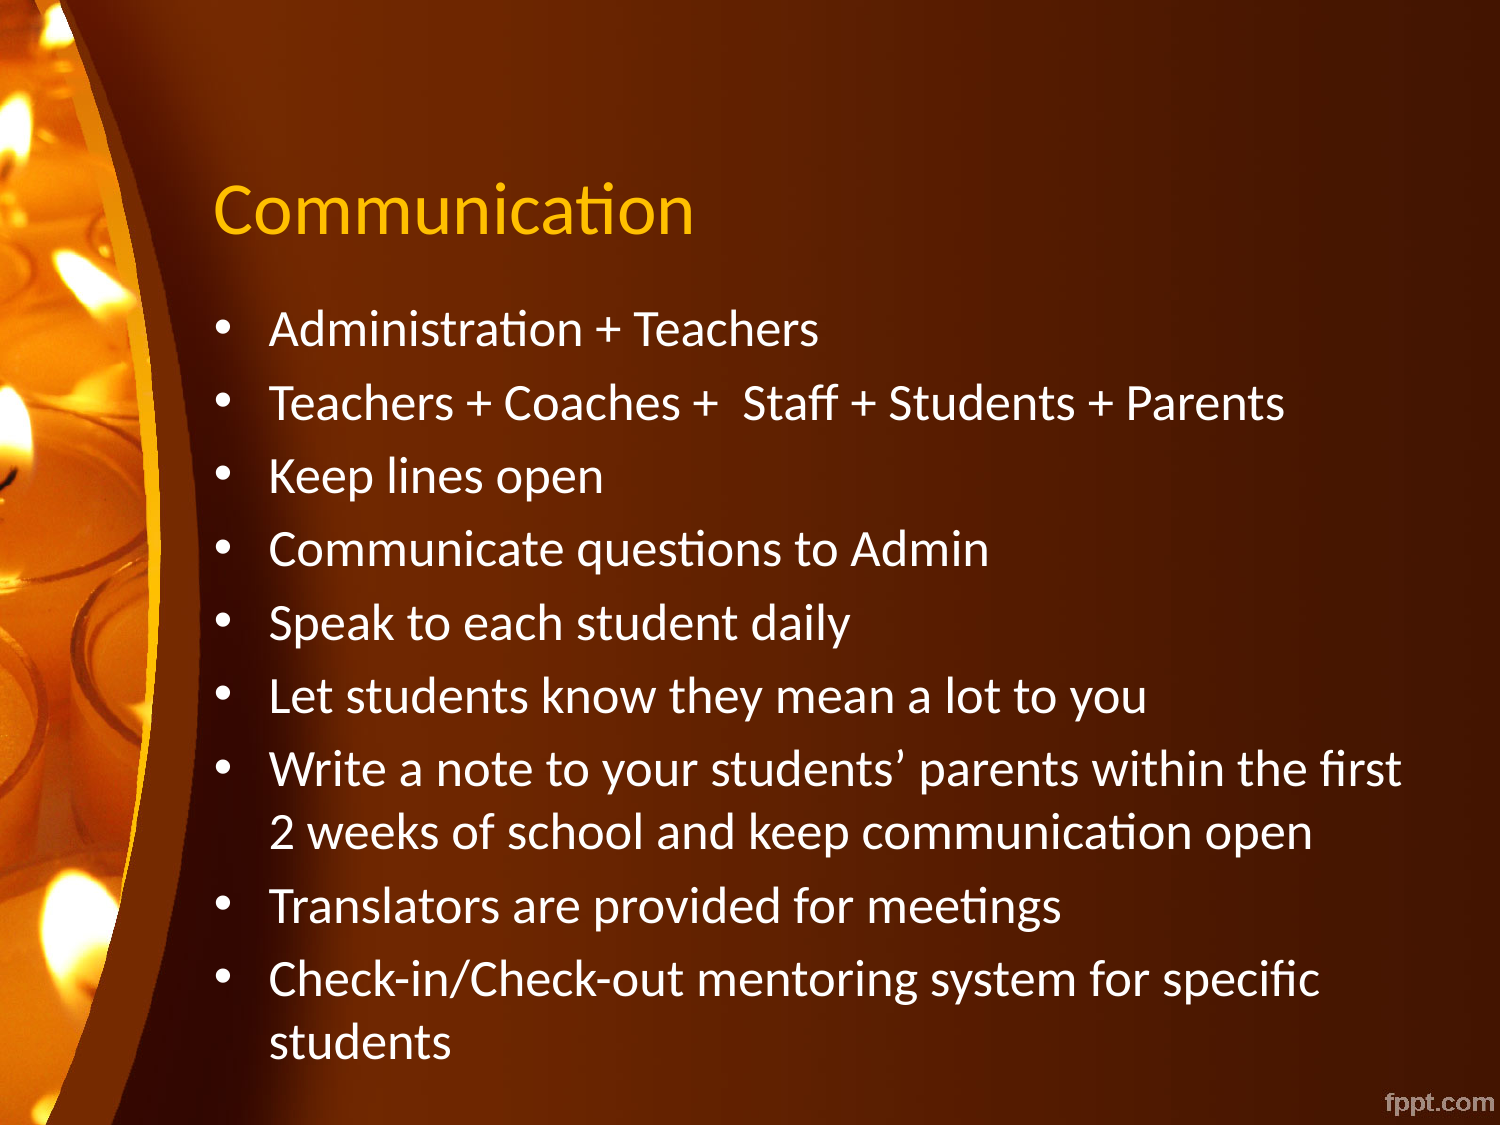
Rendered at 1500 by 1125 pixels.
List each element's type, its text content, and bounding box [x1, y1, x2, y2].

list Administration + Teachers Teachers + Coaches + Staff + Students + Parents Keep lines open Communicate questions to Admin Speak to each student daily Let students know they mean a lot to you Write a note to your students’ parents within the first 2 weeks of school and keep communication open Translators are provided for meetings Check-in/Check-out mentoring system for specific students [198, 286, 1425, 1114]
title Communication [198, 111, 1424, 286]
picture [0, 0, 1500, 1125]
